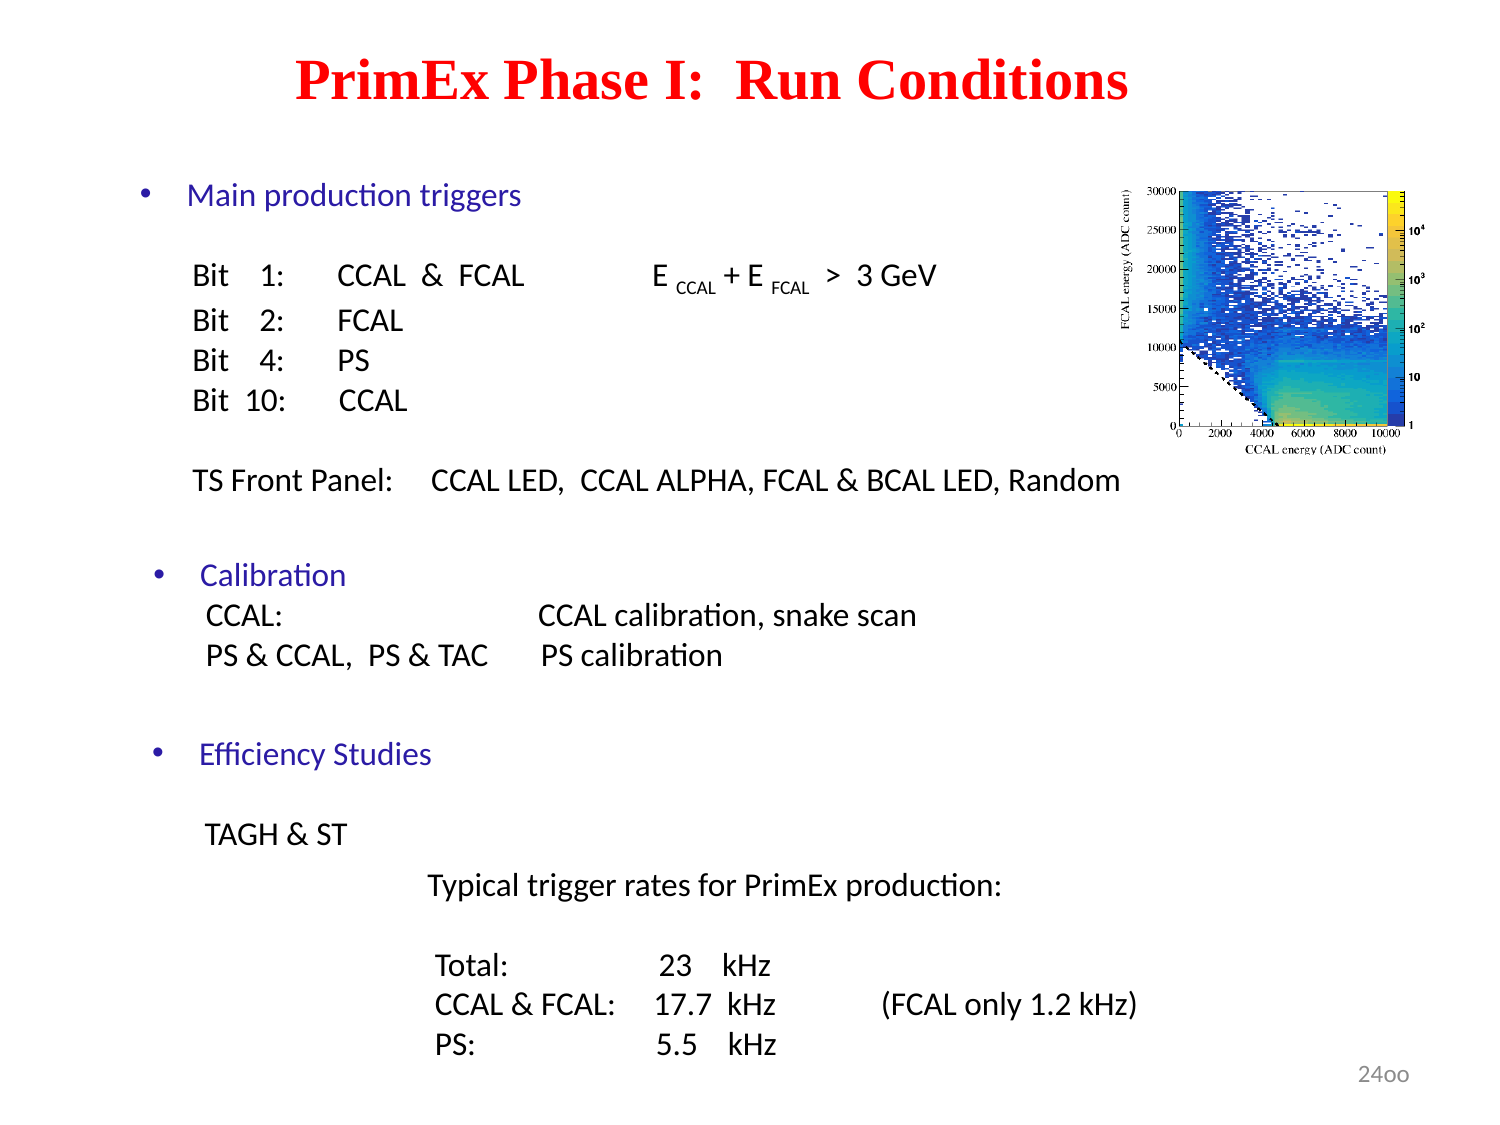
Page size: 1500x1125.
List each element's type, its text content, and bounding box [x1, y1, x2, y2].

text_box Typical trigger rates for PrimEx production: Total: 23 kHz CCAL & FCAL: 17.7 kHz (FCAL only 1.2 kHz) PS: 5.5 kHz [412, 855, 1350, 1070]
text_box Main production triggers Bit 1: CCAL & FCAL E CCAL + E FCAL > 3 GeV Bit 2: FCAL Bit 4: PS Bit 10: CCAL TS Front Panel: CCAL LED, CCAL ALPHA, FCAL & BCAL LED, Random [124, 165, 1313, 506]
text_box Efficiency Studies TAGH & ST [137, 725, 450, 860]
picture [1106, 173, 1444, 458]
slide_number 24oo [1074, 1042, 1425, 1103]
text_box Calibration CCAL: CCAL calibration, snake scan PS & CCAL, PS & TAC PS calibration [138, 546, 1214, 726]
title PrimEx Phase I: Run Conditions [75, 20, 1350, 133]
